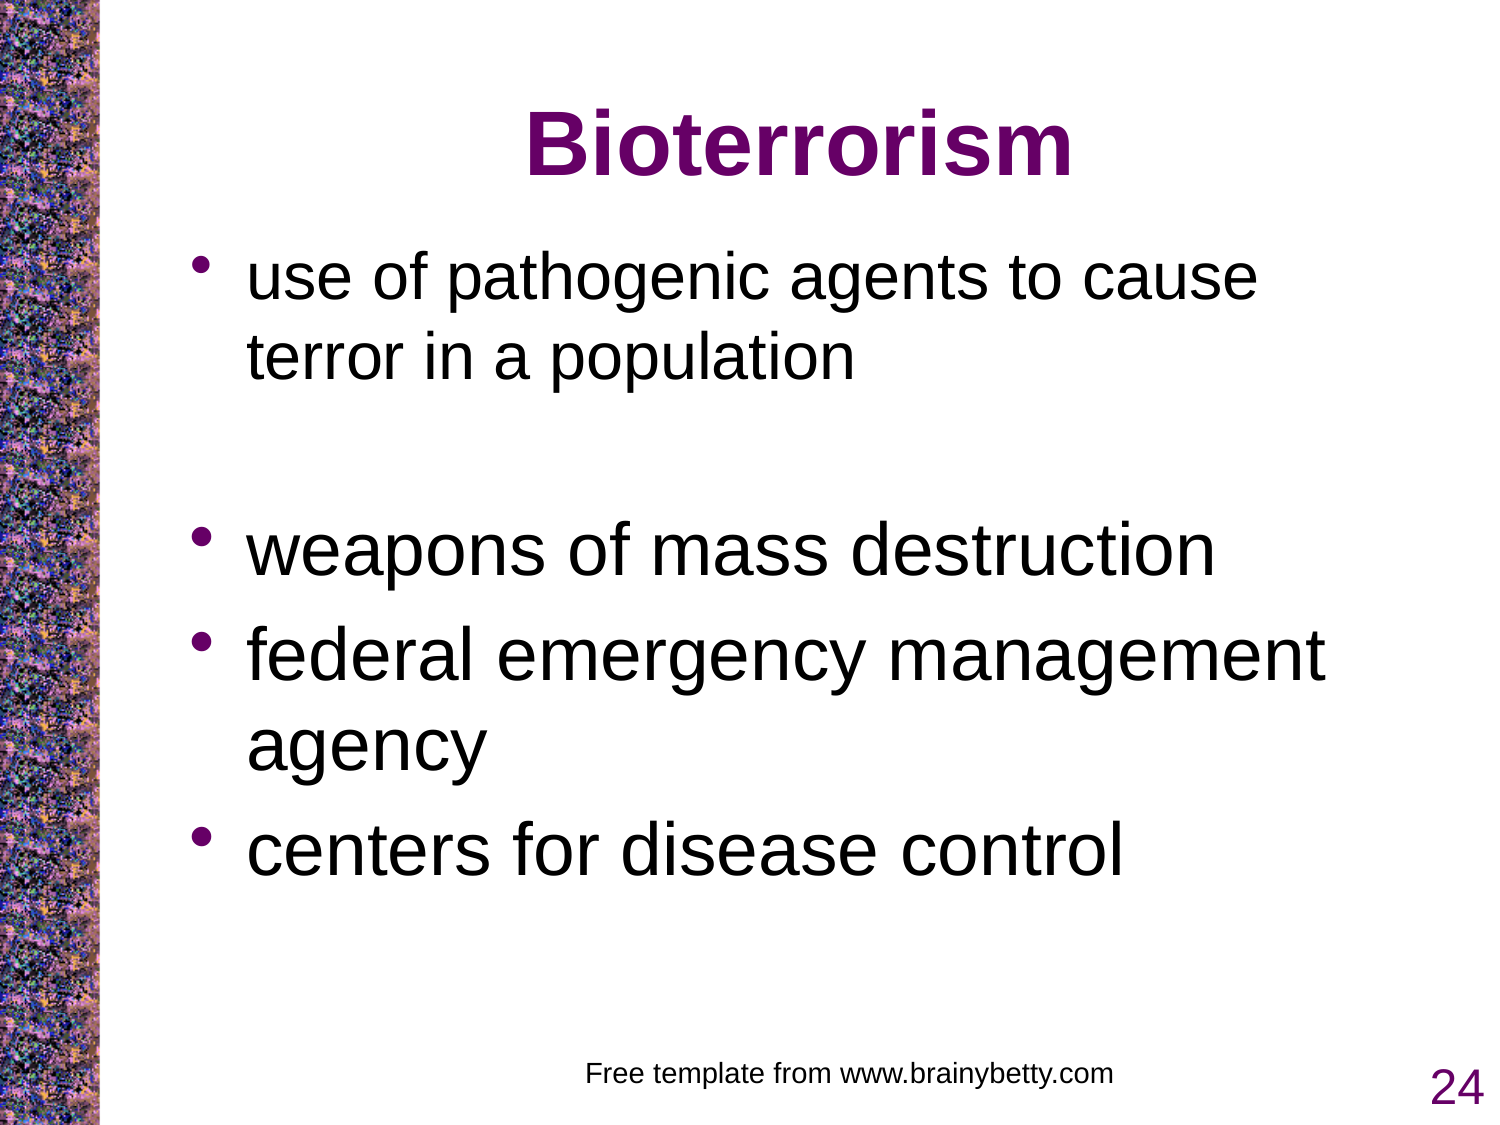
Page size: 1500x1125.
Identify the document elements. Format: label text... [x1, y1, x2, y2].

slide_number 24 [1299, 1046, 1500, 1125]
title Bioterrorism [174, 45, 1425, 224]
footer Free template from www.brainybetty.com [412, 1046, 1288, 1125]
list use of pathogenic agents to cause terror in a population weapons of mass destruction federal emergency management agency centers for disease control [174, 224, 1425, 1005]
picture [0, 0, 1500, 1125]
